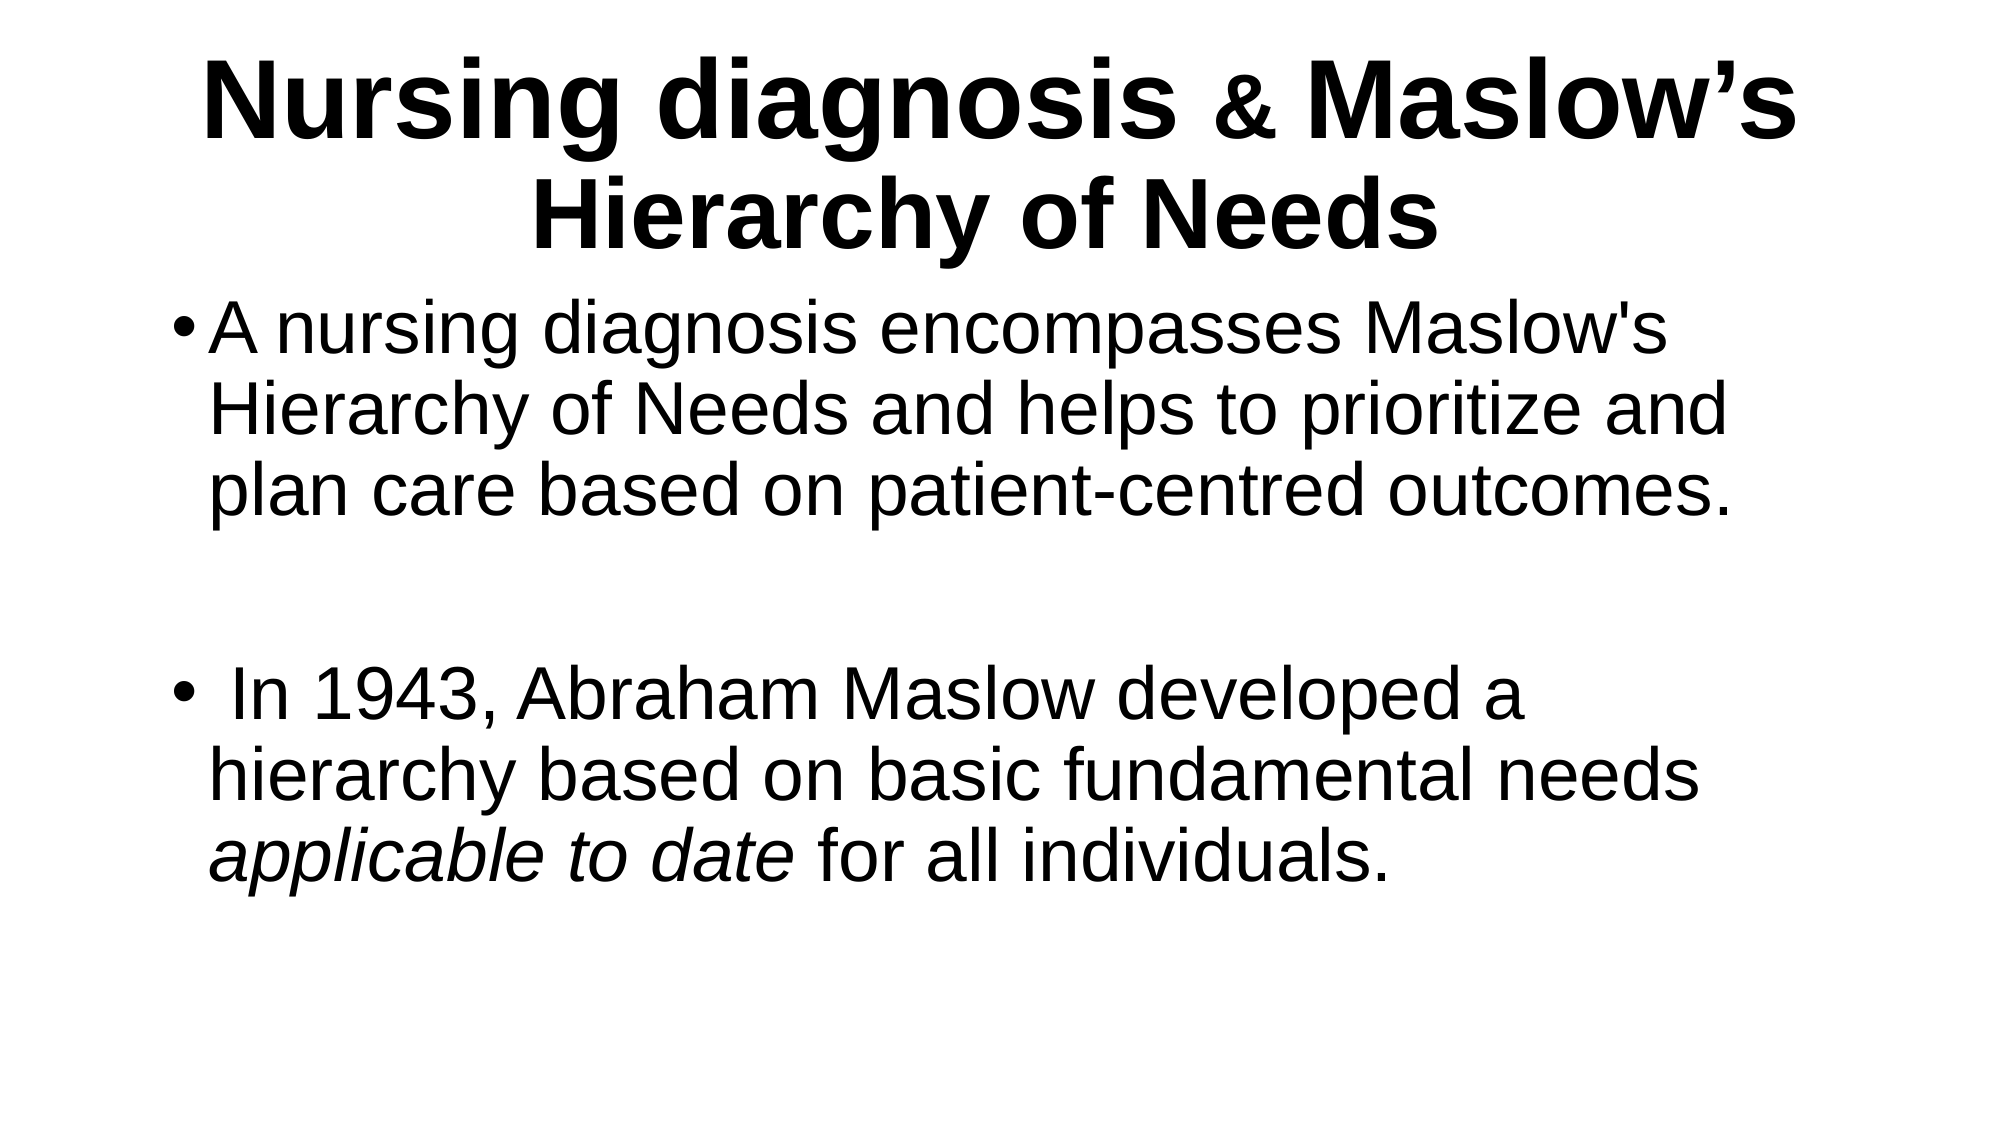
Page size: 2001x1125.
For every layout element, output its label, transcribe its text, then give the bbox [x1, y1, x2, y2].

list A nursing diagnosis encompasses Maslow's Hierarchy of Needs and helps to prioritize and plan care based on patient-centred outcomes. In 1943, Abraham Maslow developed a hierarchy based on basic fundamental needs applicable to date for all individuals. [156, 281, 1863, 1005]
title Nursing diagnosis & Maslow’s Hierarchy of Needs [137, 49, 1863, 263]
